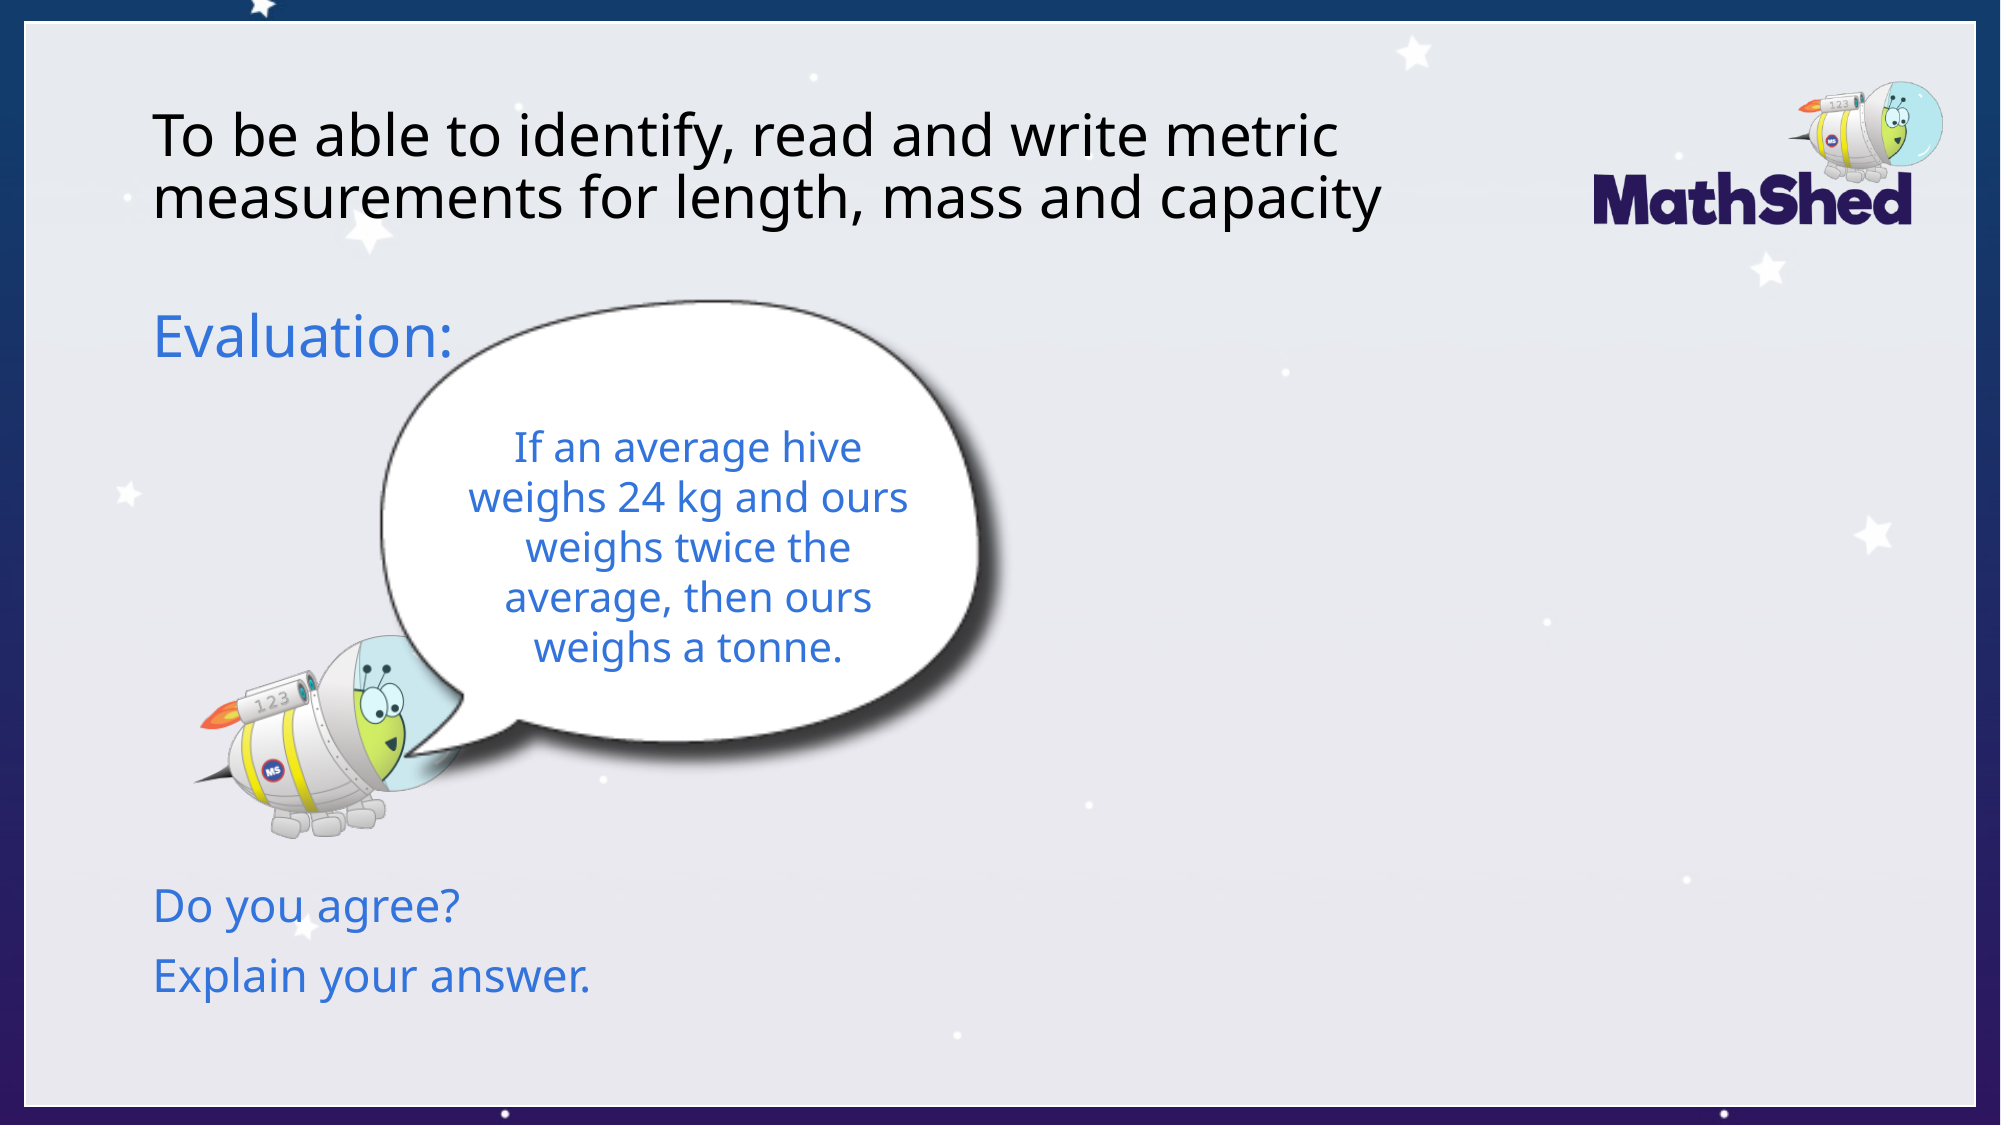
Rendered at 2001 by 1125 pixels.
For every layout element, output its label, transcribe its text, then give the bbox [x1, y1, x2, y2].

list Evaluation: Do you agree? Explain your answer. [137, 299, 1863, 1014]
title To be able to identify, read and write metric measurements for length, mass and capacity [137, 59, 1578, 278]
picture [0, 0, 2001, 1125]
